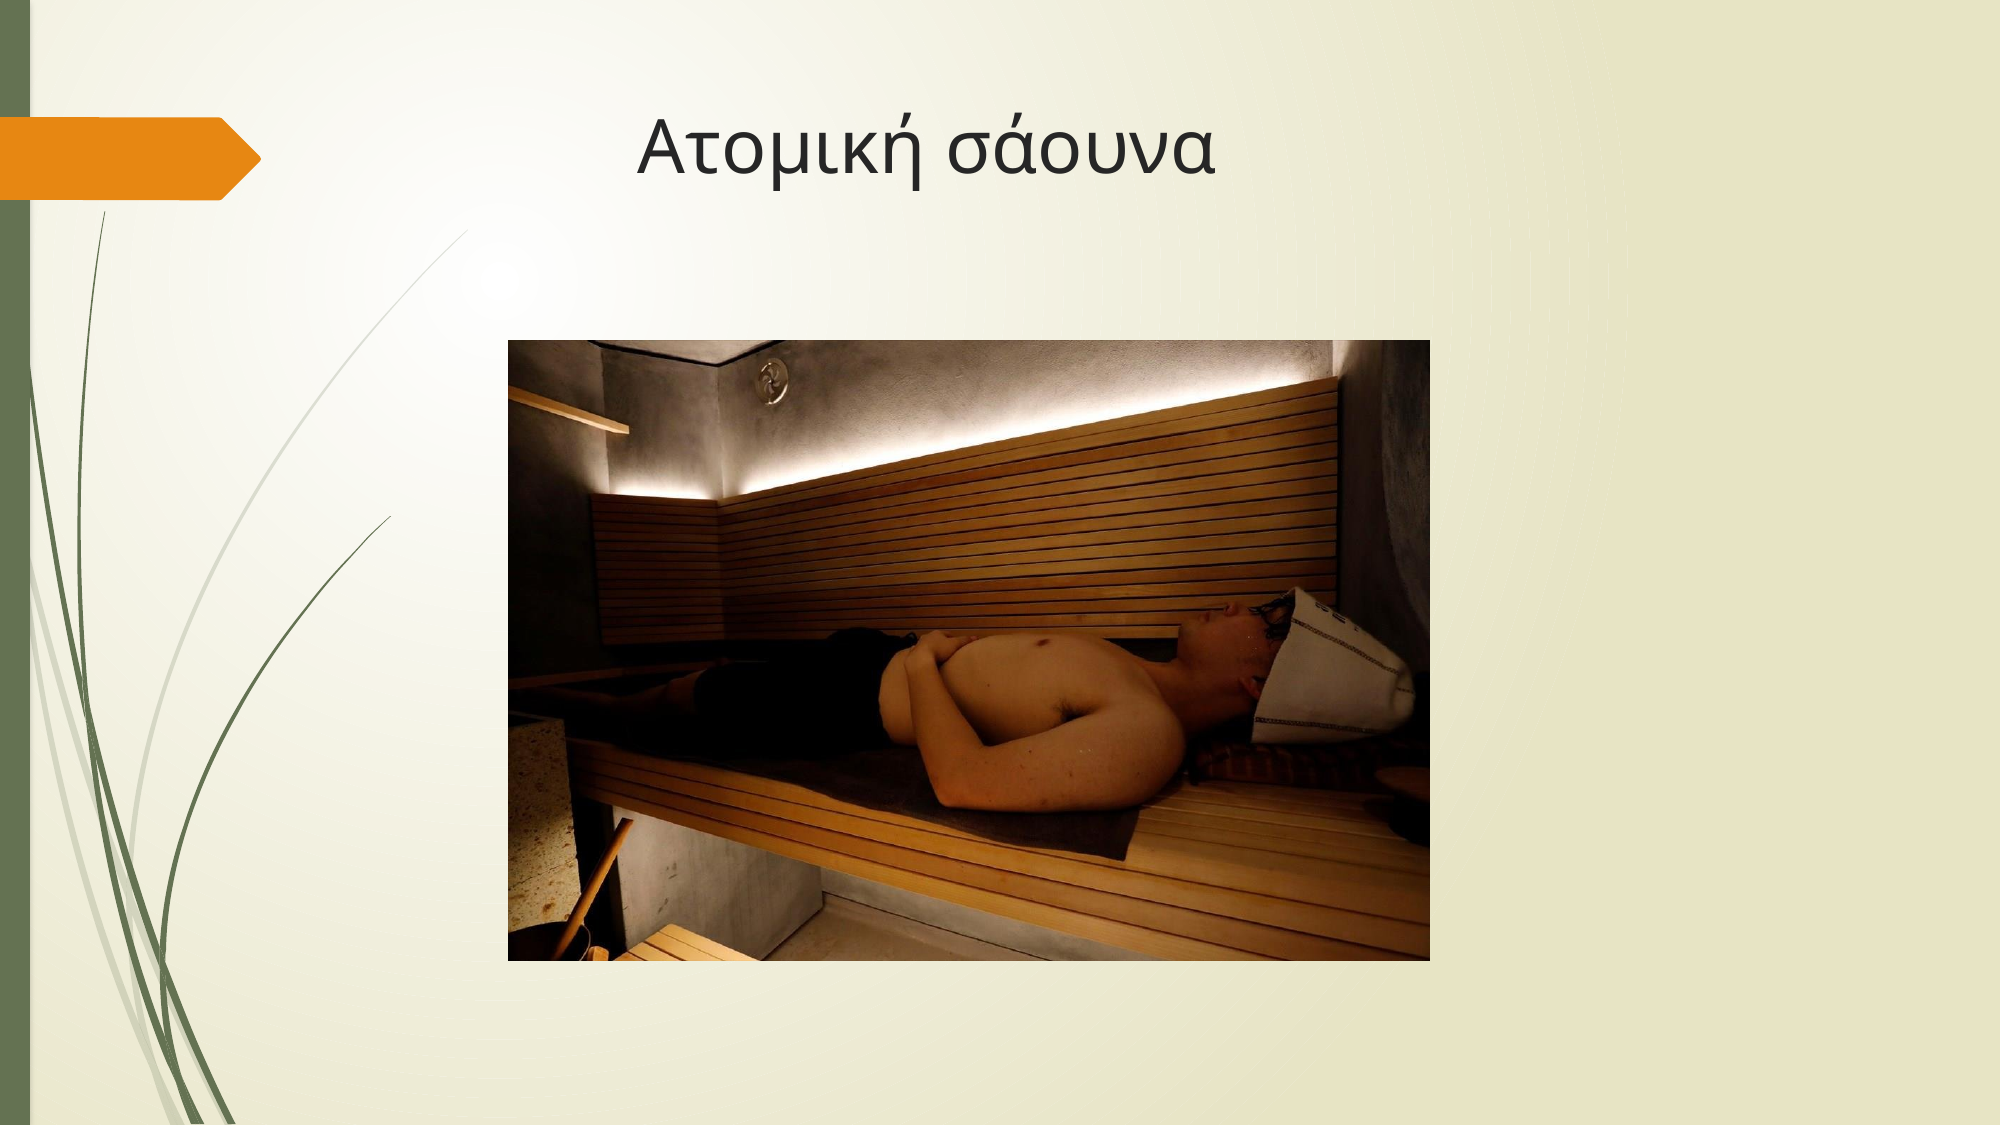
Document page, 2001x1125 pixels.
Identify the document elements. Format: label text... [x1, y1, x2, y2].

title Ατομική σάουνα [622, 90, 2000, 301]
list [508, 340, 1430, 961]
